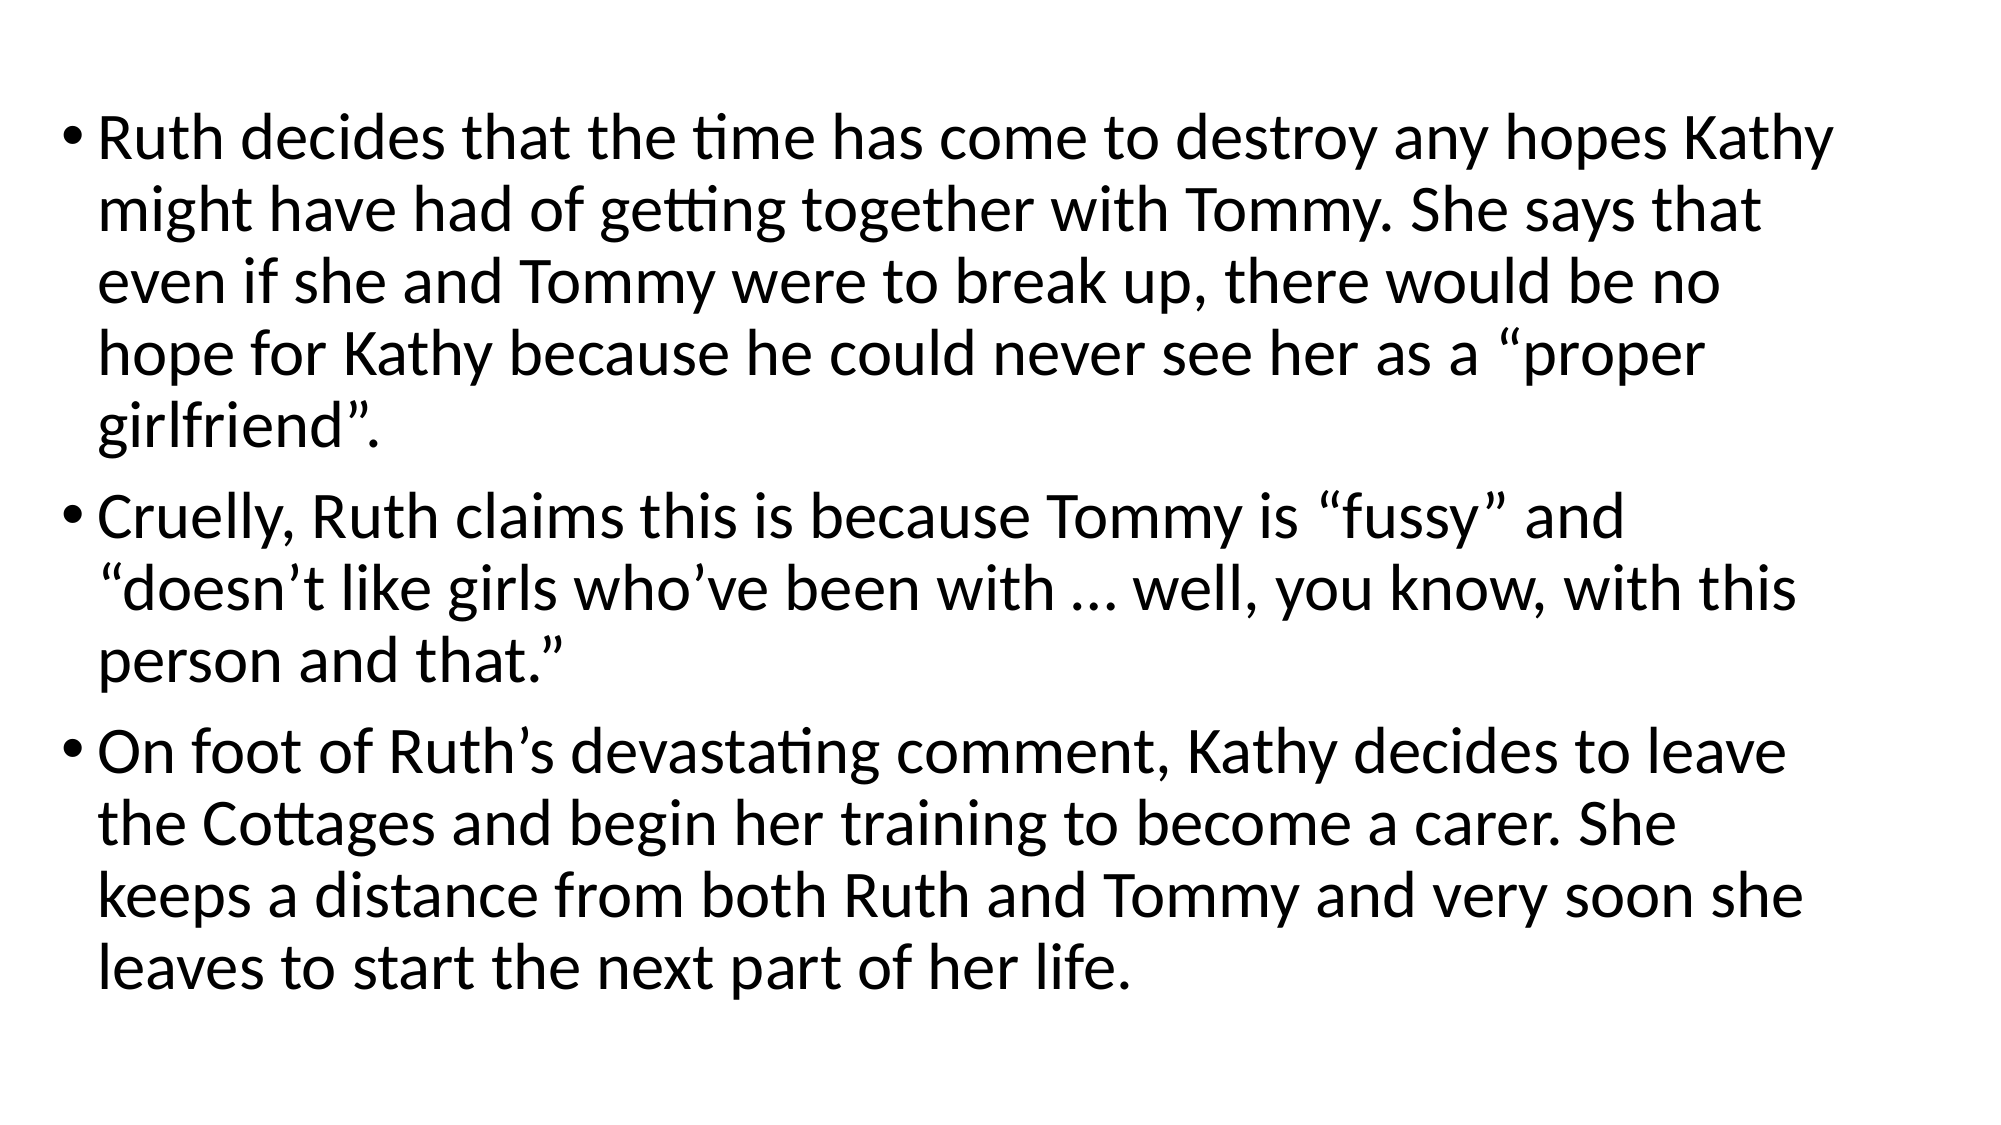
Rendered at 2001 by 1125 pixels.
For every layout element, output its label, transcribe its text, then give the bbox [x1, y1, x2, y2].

list Ruth decides that the time has come to destroy any hopes Kathy might have had of getting together with Tommy. She says that even if she and Tommy were to break up, there would be no hope for Kathy because he could never see her as a “proper girlfriend”. Cruelly, Ruth claims this is because Tommy is “fussy” and “doesn’t like girls who’ve been with … well, you know, with this person and that.” On foot of Ruth’s devastating comment, Kathy decides to leave the Cottages and begin her training to become a carer. She keeps a distance from both Ruth and Tommy and very soon she leaves to start the next part of her life. [46, 94, 1863, 1014]
